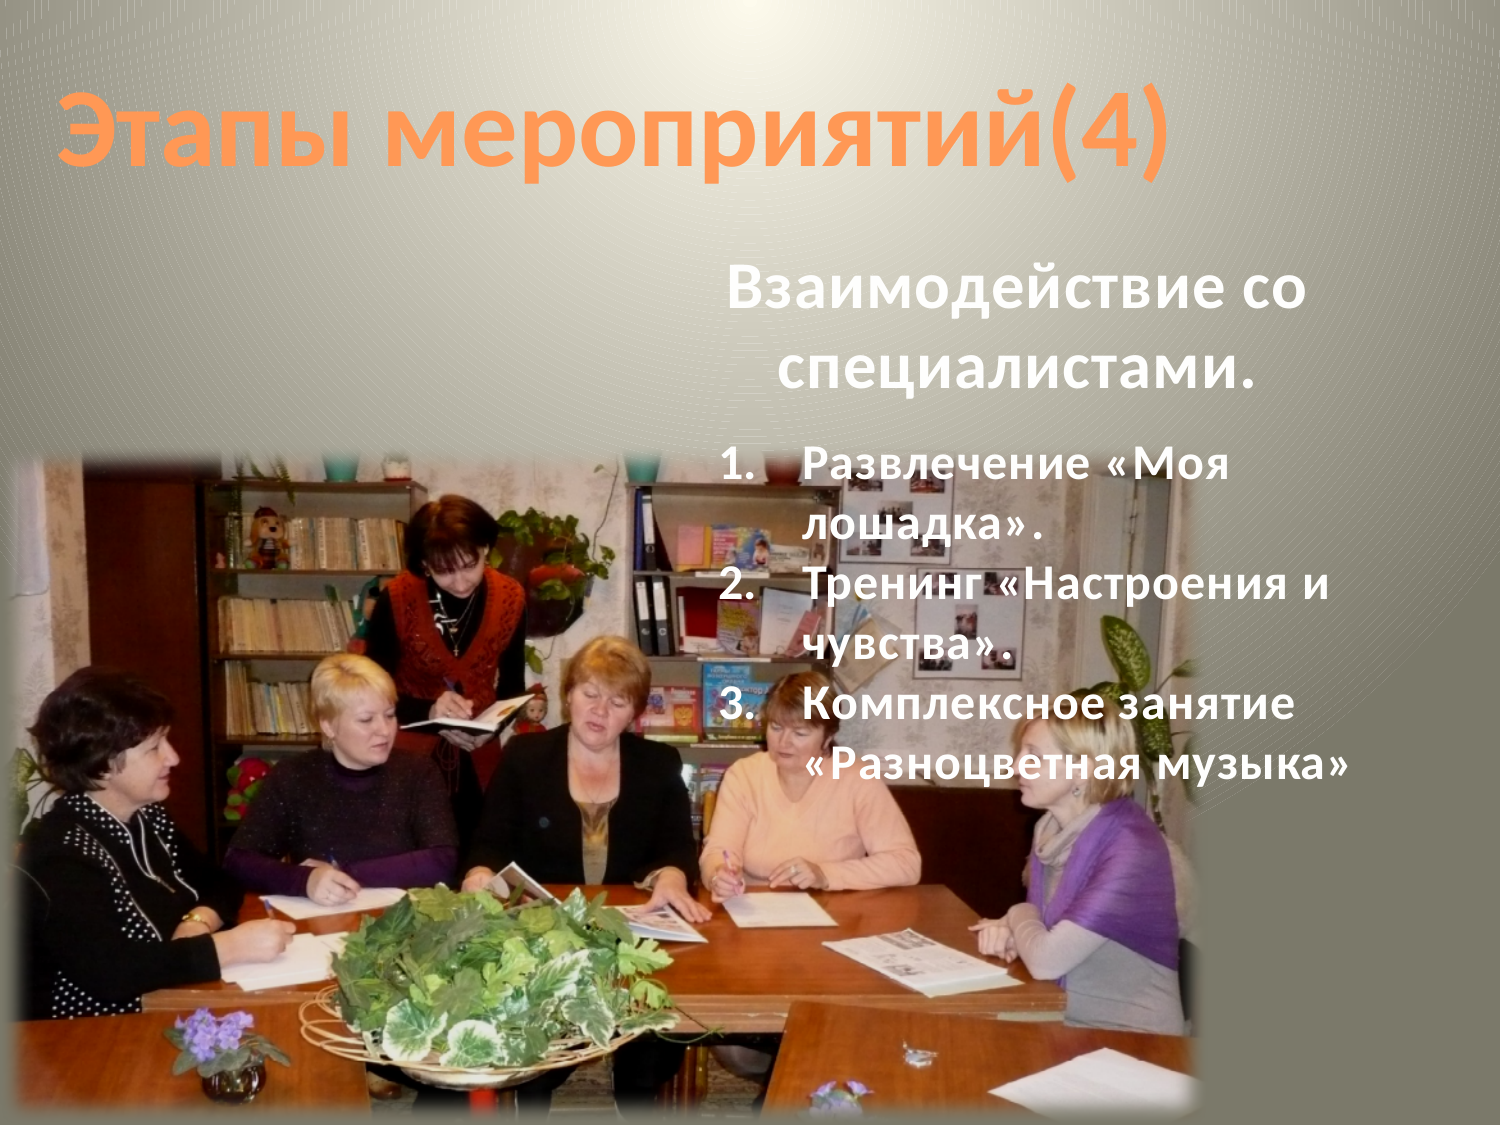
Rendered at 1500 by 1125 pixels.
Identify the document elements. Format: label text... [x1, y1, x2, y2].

text_box Этапы мероприятий(4) [41, 46, 1189, 197]
text_box Развлечение «Моя лошадка». Тренинг «Настроения и чувства». Комплексное занятие «Разноцветная музыка» [703, 421, 1383, 797]
text_box Взаимодействие со специалистами. [621, 234, 1416, 410]
picture [0, 445, 1208, 1125]
